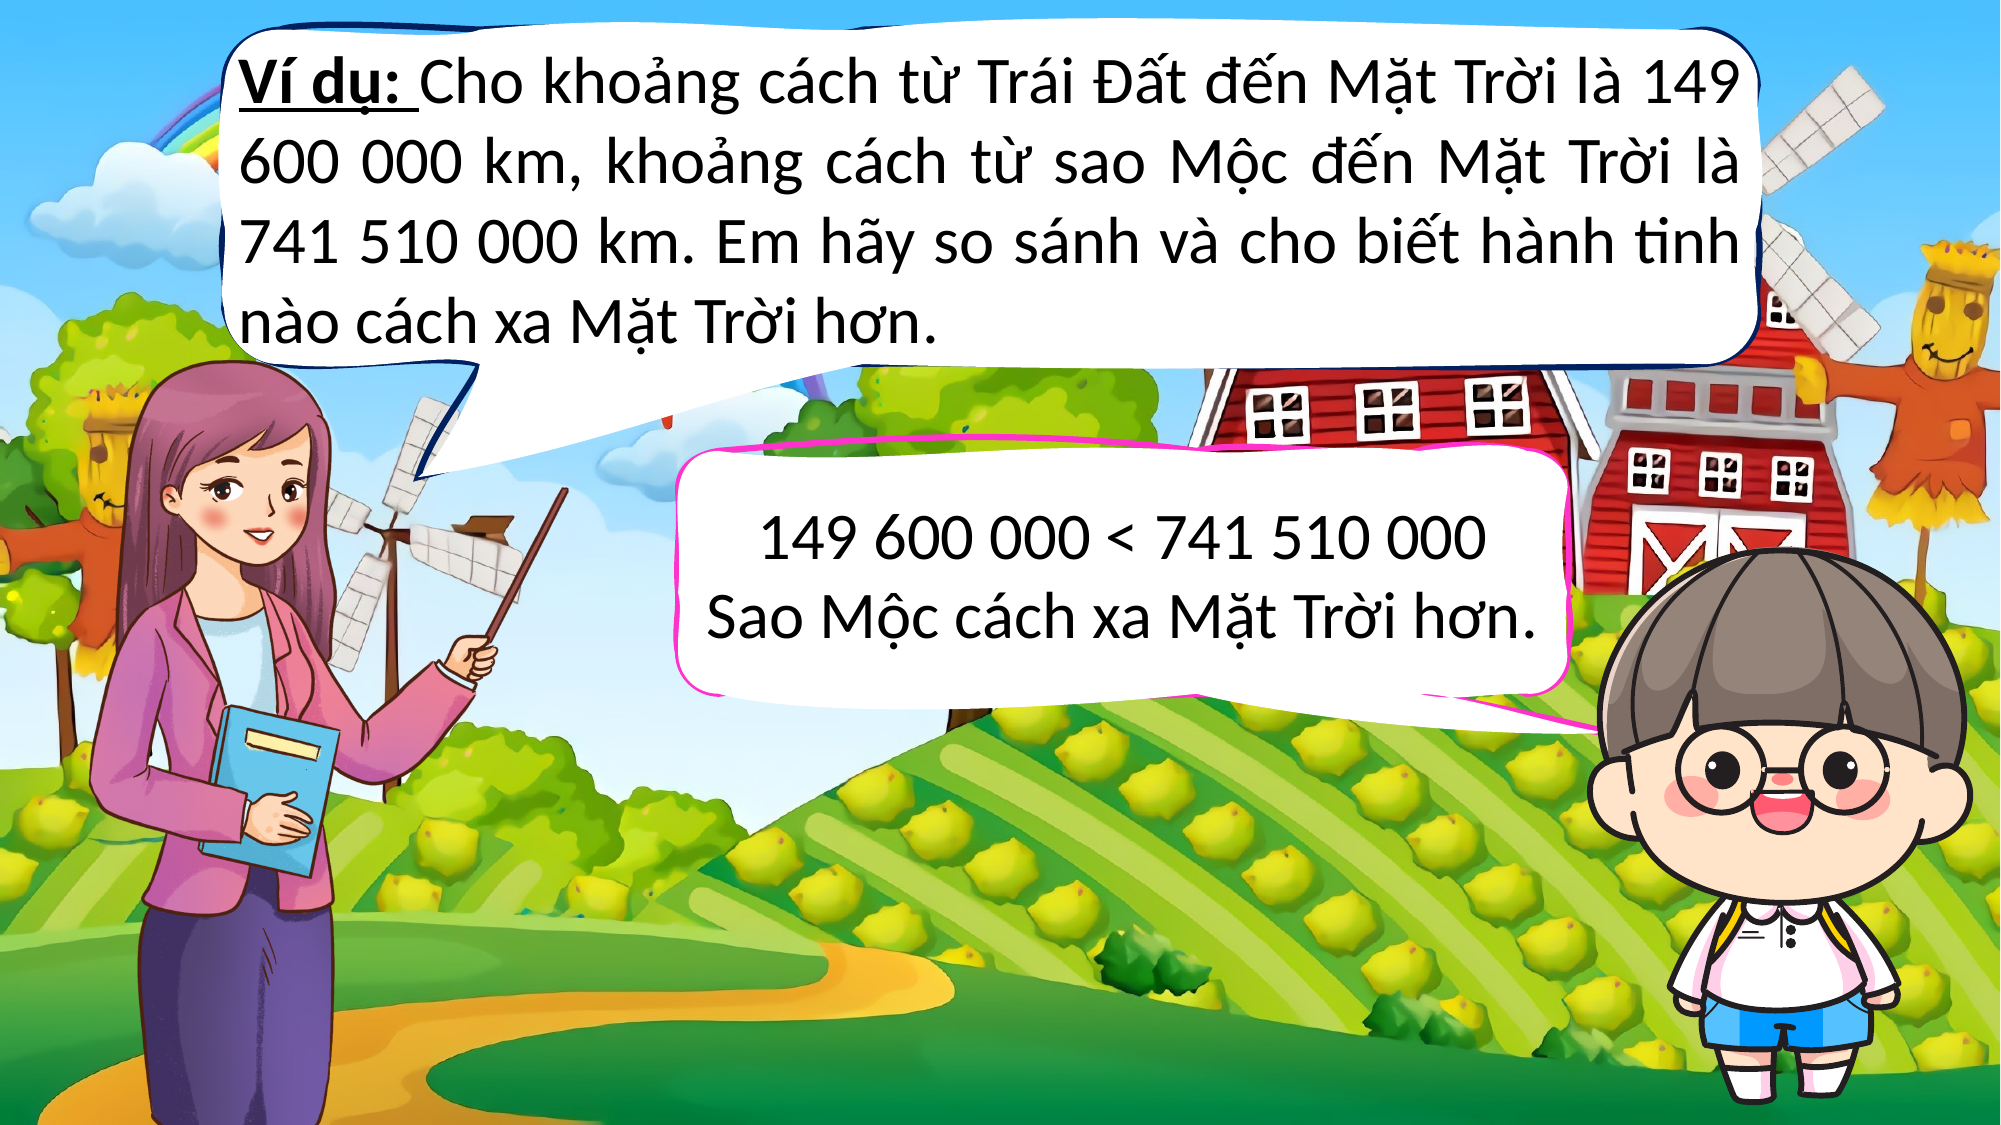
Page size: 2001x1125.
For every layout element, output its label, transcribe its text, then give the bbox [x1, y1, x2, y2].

picture [0, 0, 2001, 1125]
text_box 149 600 000 < 741 510 000 Sao Mộc cách xa Mặt Trời hơn. [697, 436, 1586, 734]
text_box Ví dụ: Cho khoảng cách từ Trái Đất đến Mặt Trời là 149 600 000 km, khoảng cách từ sao Mộc đến Mặt Trời là 741 510 000 km. Em hãy so sánh và cho biết hành tinh nào cách xa Mặt Trời hơn. [218, 18, 1763, 408]
